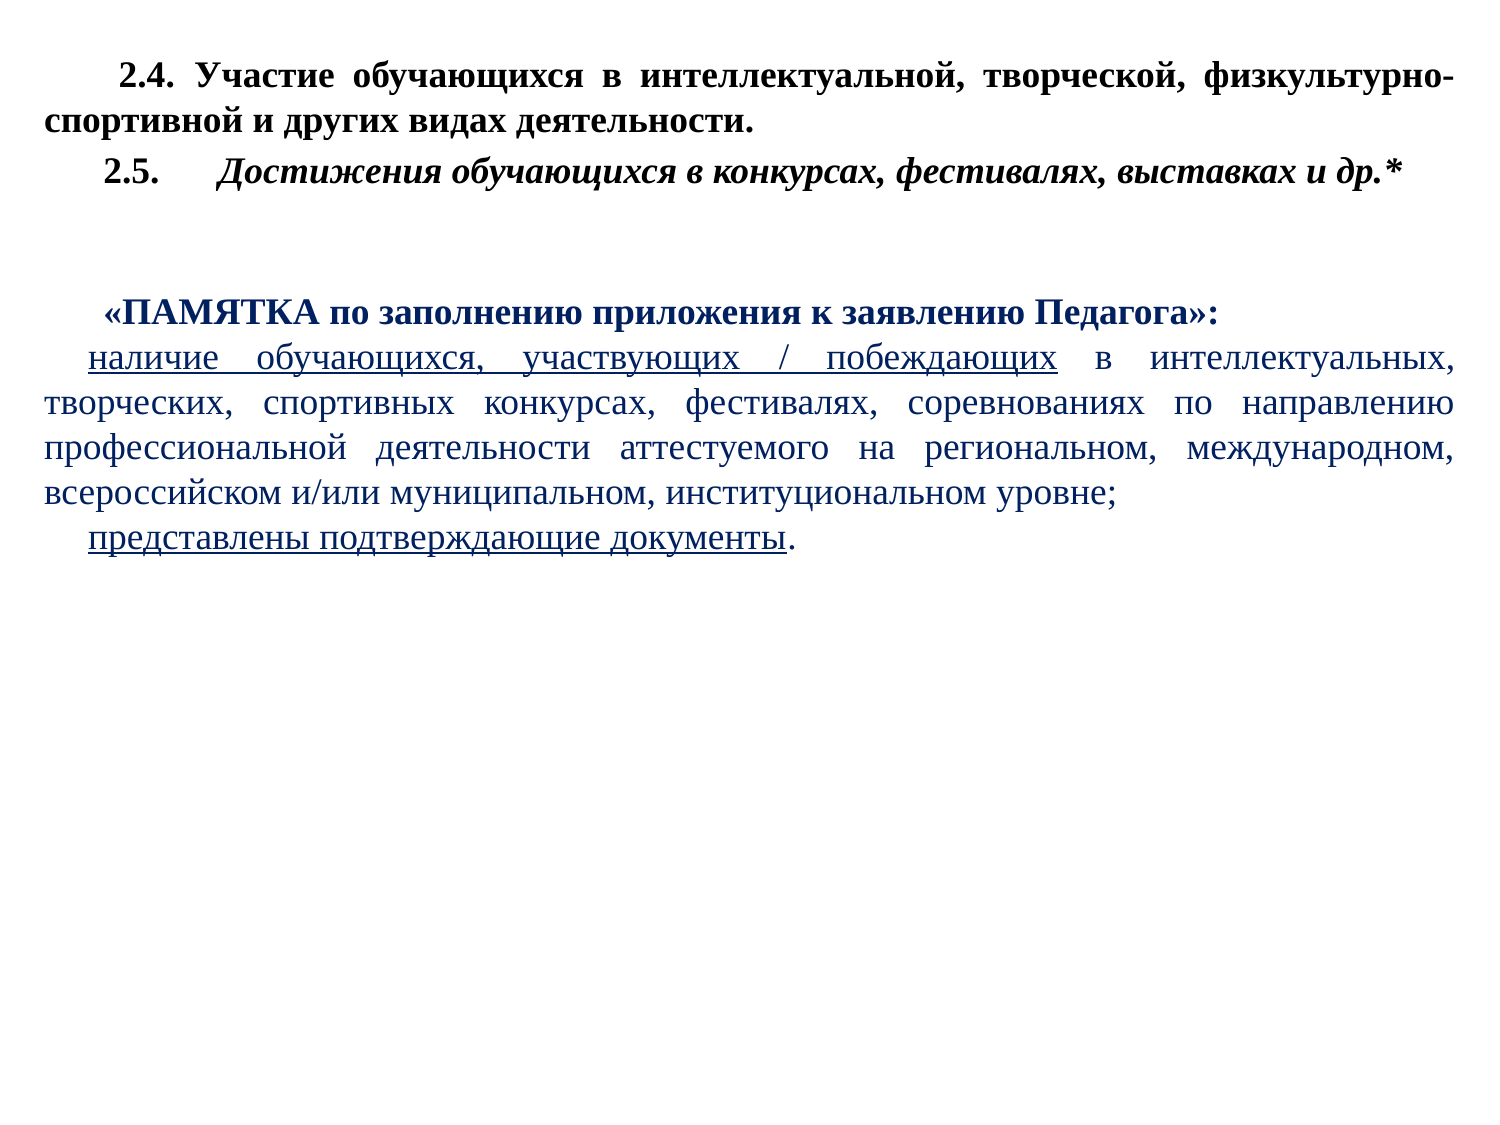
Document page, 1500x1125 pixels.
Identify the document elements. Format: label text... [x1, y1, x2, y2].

text_box 2.4. Участие обучающихся в интеллектуальной, творческой, физкультурно-спортивной и других видах деятельности. 2.5. Достижения обучающихся в конкурсах, фестивалях, выставках и др.* «ПАМЯТКА по заполнению приложения к заявлению Педагога»: наличие обучающихся, участвующих / побеждающих в интеллектуальных, творческих, спортивных конкурсах, фестивалях, соревнованиях по направлению профессиональной деятельности аттестуемого на региональном, международном, всероссийском и/или муниципальном, институциональном уровне; представлены подтверждающие документы. [29, 42, 1471, 610]
